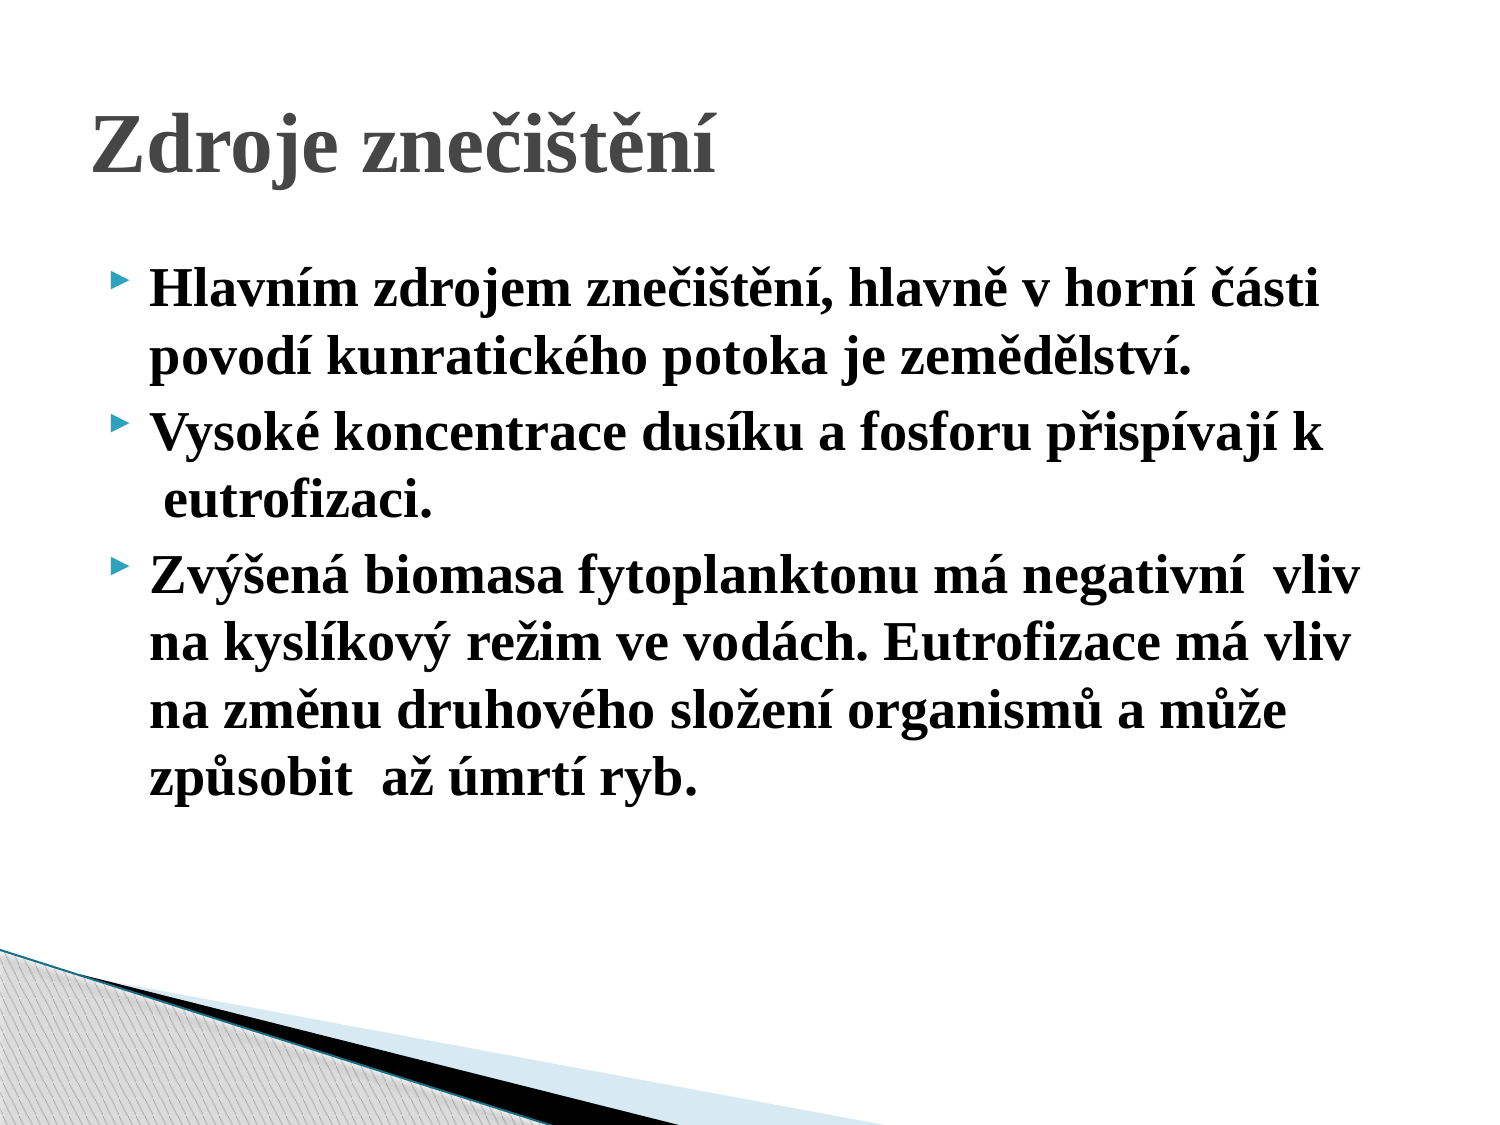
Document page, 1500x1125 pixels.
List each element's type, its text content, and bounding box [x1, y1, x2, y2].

list Hlavním zdrojem znečištění, hlavně v horní části povodí kunratického potoka je zemědělství. Vysoké koncentrace dusíku a fosforu přispívají k eutrofizaci. Zvýšená biomasa fytoplanktonu má negativní vliv na kyslíkový režim ve vodách. Eutrofizace má vliv na změnu druhového složení organismů a může způsobit až úmrtí ryb. [75, 243, 1425, 1012]
title Zdroje znečištění [75, 45, 1425, 233]
